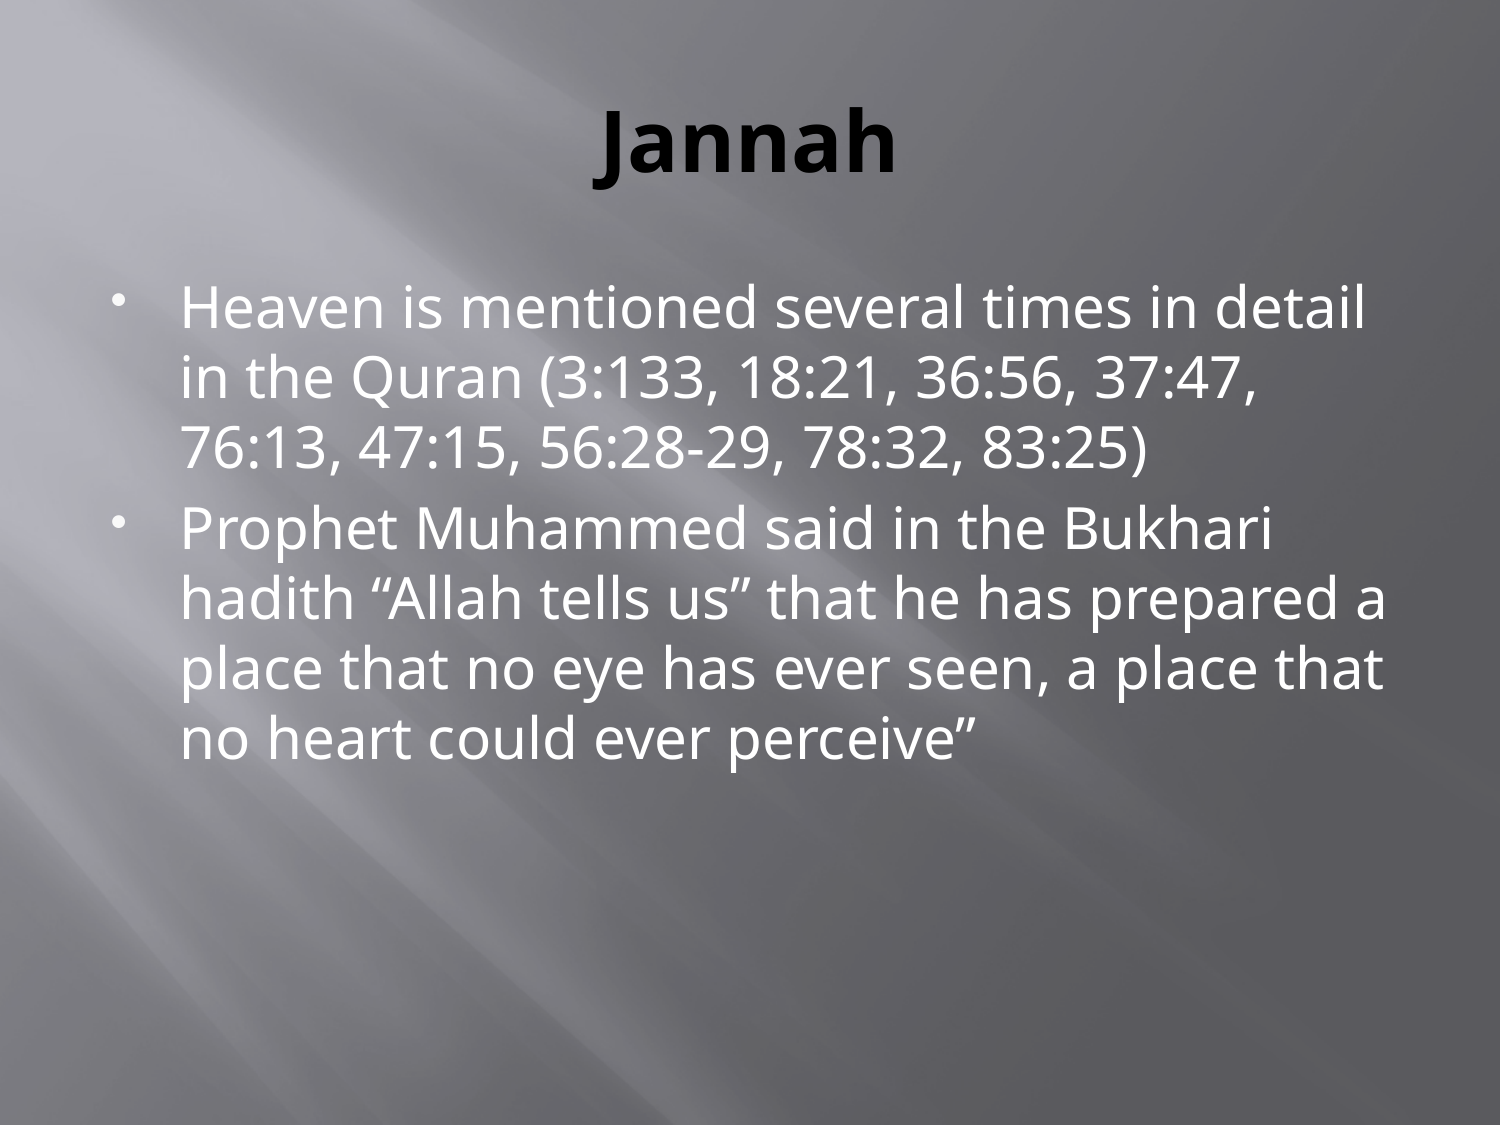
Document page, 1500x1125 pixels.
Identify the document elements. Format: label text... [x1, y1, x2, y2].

title Jannah [75, 45, 1425, 233]
list Heaven is mentioned several times in detail in the Quran (3:133, 18:21, 36:56, 37:47, 76:13, 47:15, 56:28-29, 78:32, 83:25) Prophet Muhammed said in the Bukhari hadith “Allah tells us” that he has prepared a place that no eye has ever seen, a place that no heart could ever perceive” [75, 262, 1425, 1035]
